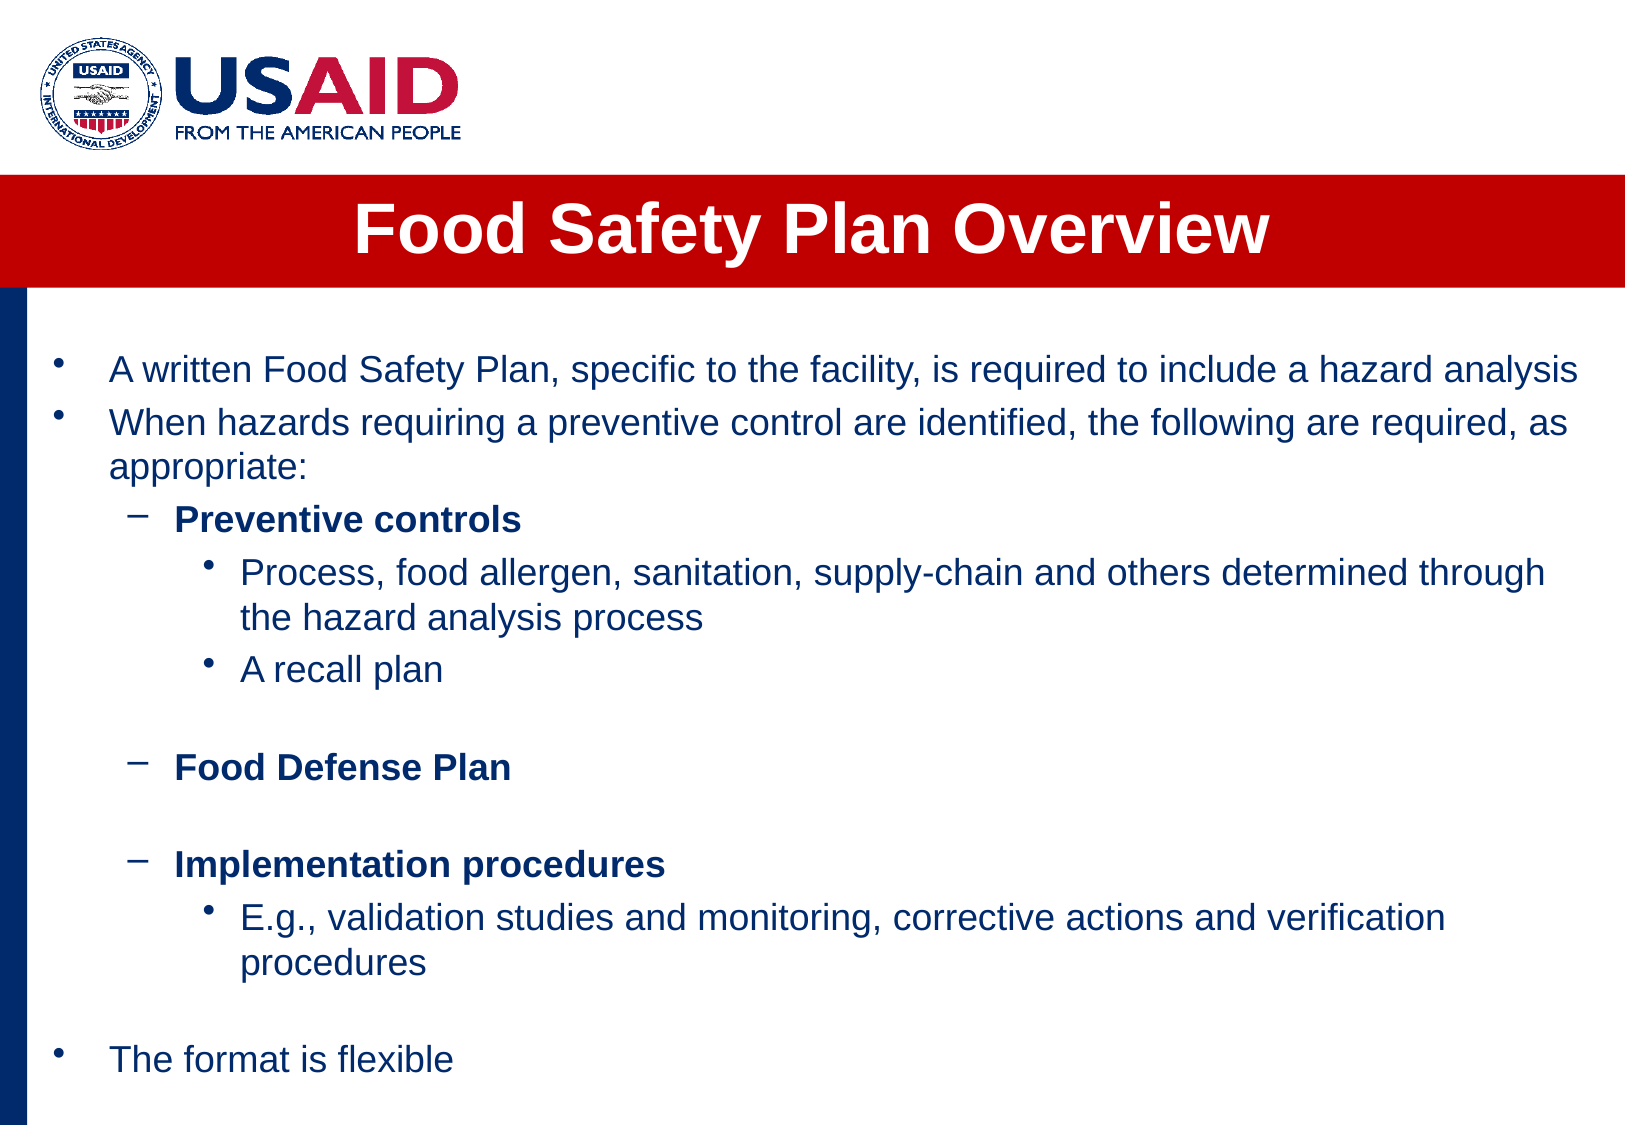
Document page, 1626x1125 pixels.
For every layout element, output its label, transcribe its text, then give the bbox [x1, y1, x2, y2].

list A written Food Safety Plan, specific to the facility, is required to include a hazard analysis When hazards requiring a preventive control are identified, the following are required, as appropriate: Preventive controls Process, food allergen, sanitation, supply-chain and others determined through the hazard analysis process A recall plan Food Defense Plan Implementation procedures E.g., validation studies and monitoring, corrective actions and verification procedures The format is flexible [37, 337, 1613, 1100]
picture [40, 37, 471, 150]
title Food Safety Plan Overview [0, 174, 1625, 288]
